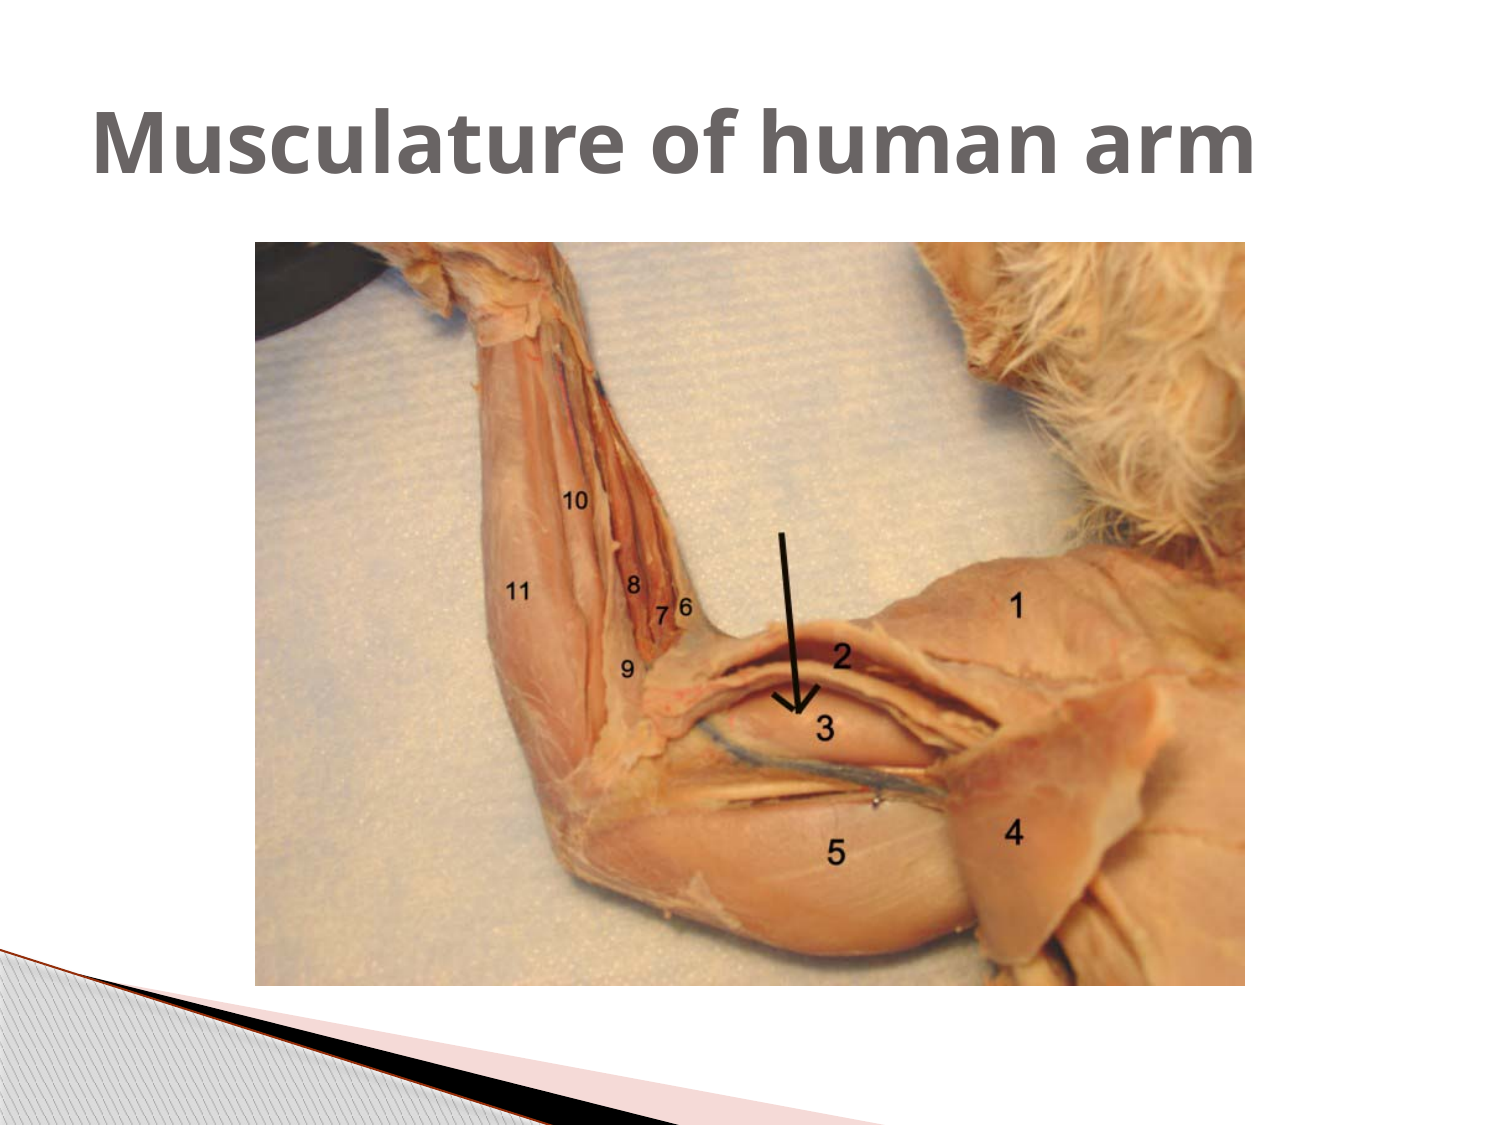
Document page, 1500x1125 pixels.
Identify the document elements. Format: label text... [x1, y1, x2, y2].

title Musculature of human arm [75, 45, 1425, 233]
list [254, 242, 1246, 986]
